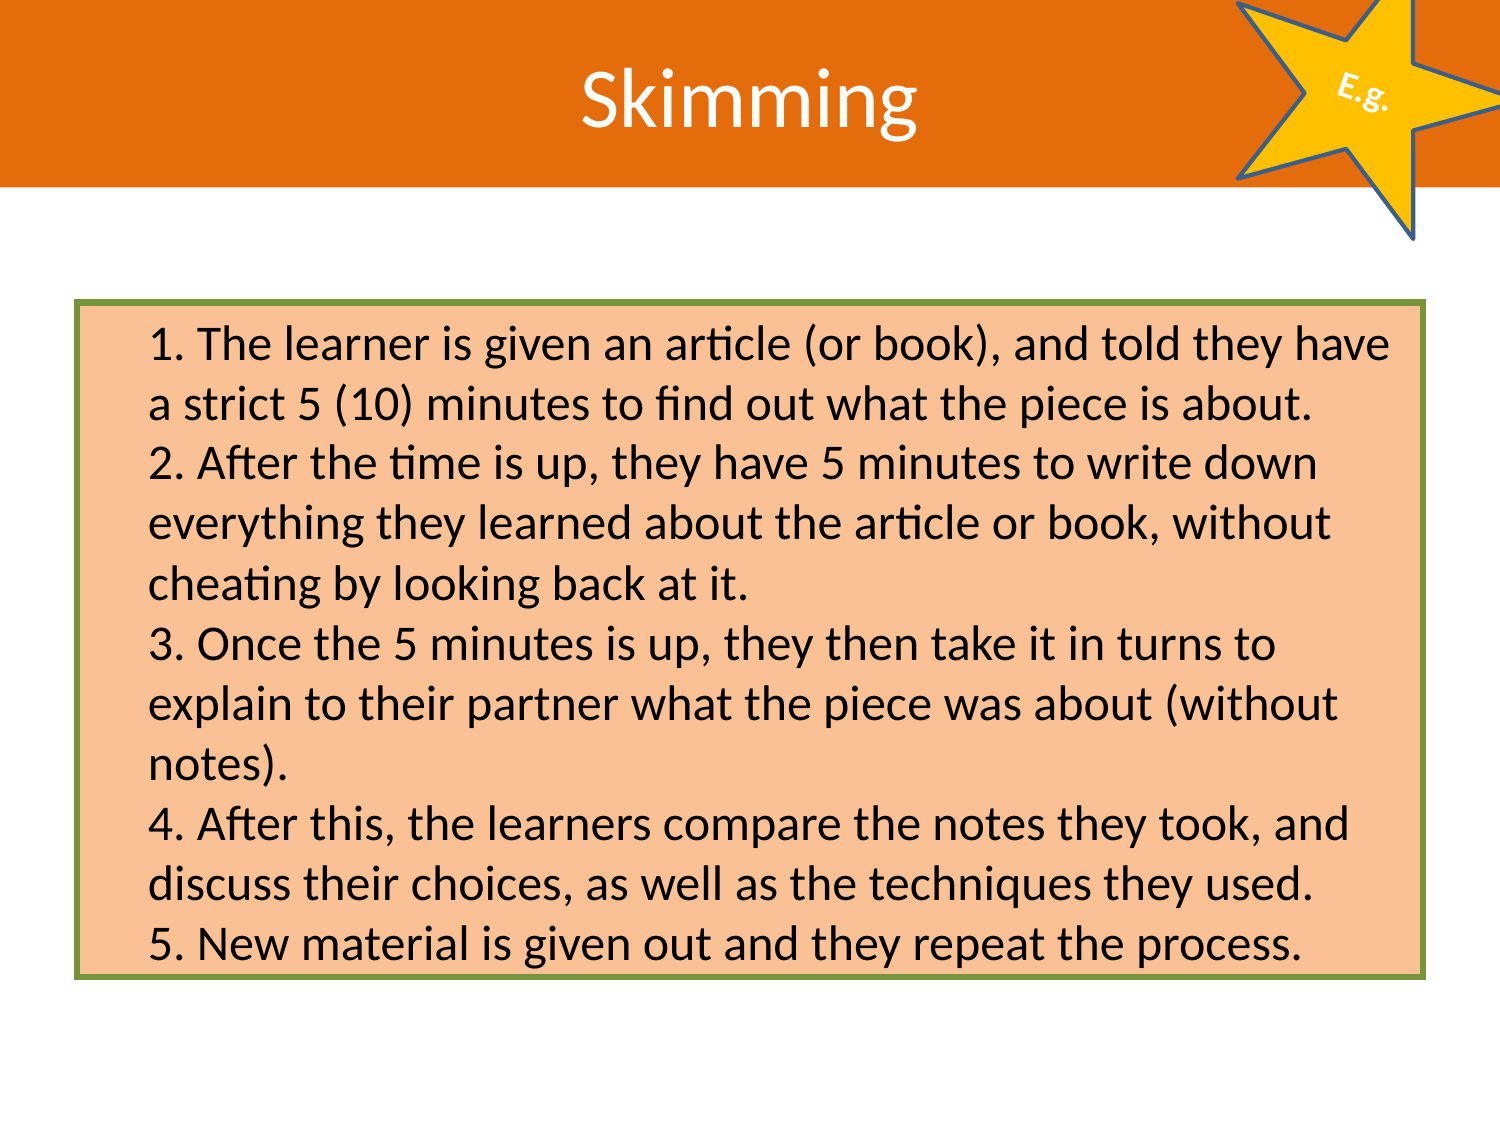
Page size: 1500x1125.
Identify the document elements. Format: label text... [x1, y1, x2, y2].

text_box 1. The learner is given an article (or book), and told they have a strict 5 (10) minutes to find out what the piece is about. 2. After the time is up, they have 5 minutes to write down everything they learned about the article or book, without cheating by looking back at it. 3. Once the 5 minutes is up, they then take it in turns to explain to their partner what the piece was about (without notes). 4. After this, the learners compare the notes they took, and discuss their choices, as well as the techniques they used. 5. New material is given out and they repeat the process. [76, 302, 1424, 978]
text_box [1218, 0, 1500, 217]
text_box Skimming [0, 0, 1213, 188]
